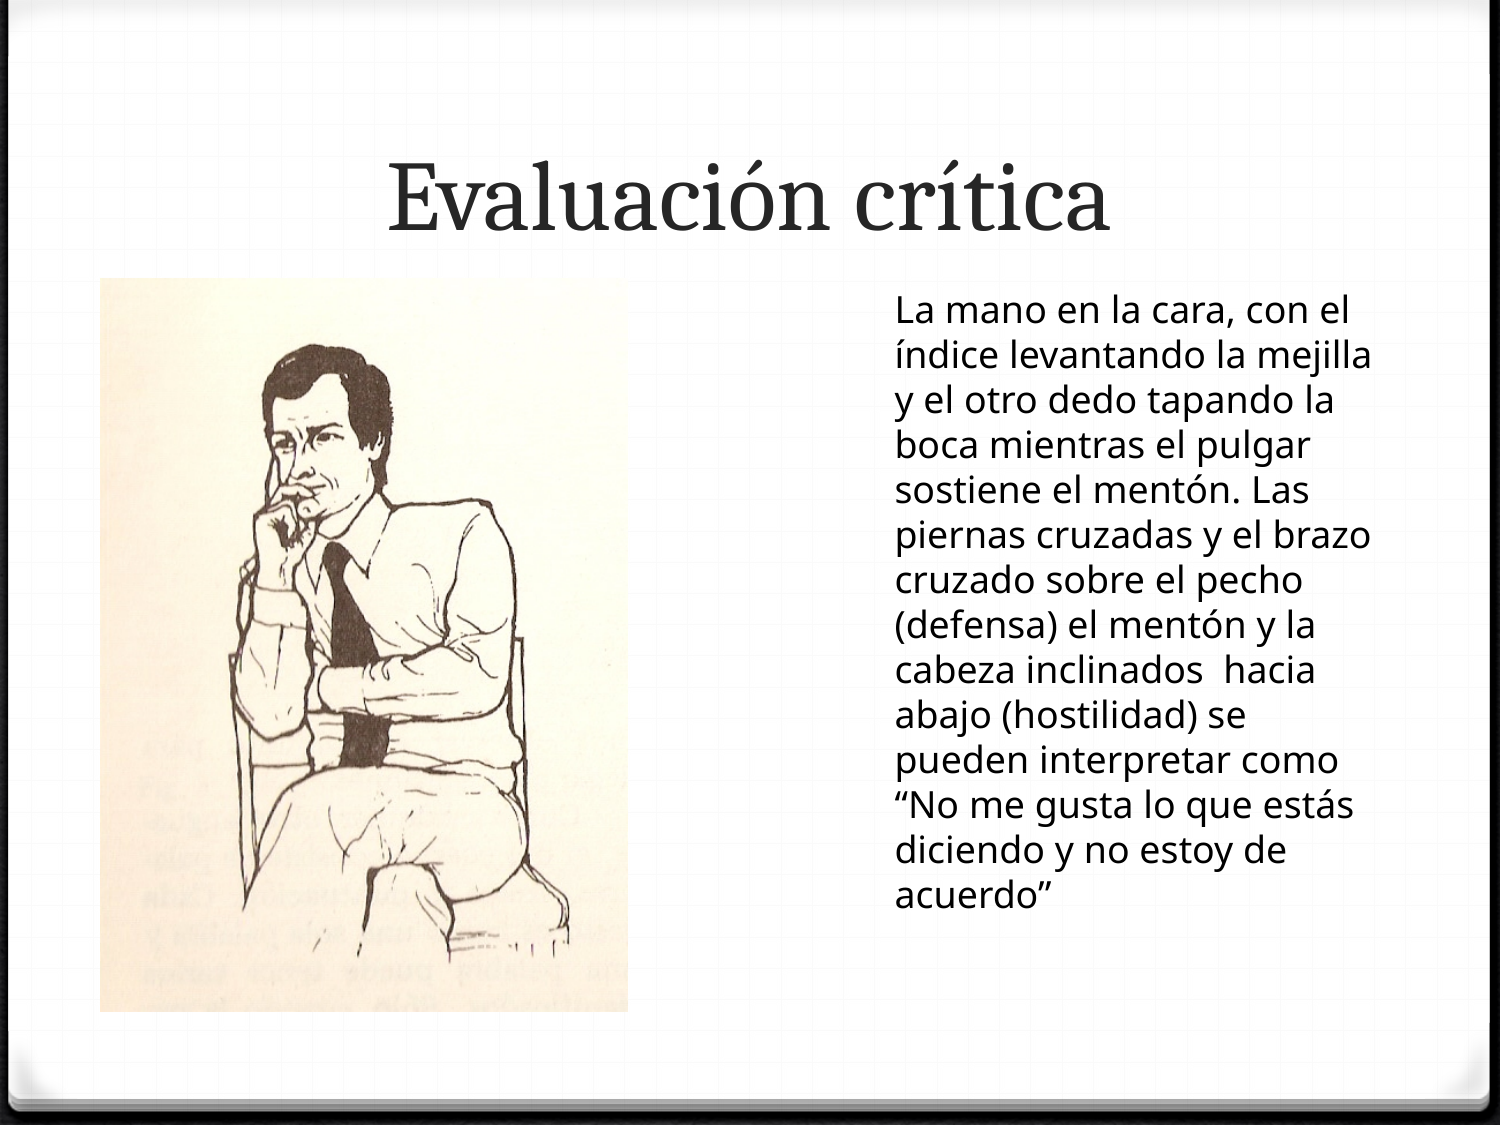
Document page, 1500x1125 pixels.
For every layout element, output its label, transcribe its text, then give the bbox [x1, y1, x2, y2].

title Evaluación crítica [90, 71, 1410, 309]
picture [0, 0, 1500, 1125]
text_box La mano en la cara, con el índice levantando la mejilla y el otro dedo tapando la boca mientras el pulgar sostiene el mentón. Las piernas cruzadas y el brazo cruzado sobre el pecho (defensa) el mentón y la cabeza inclinados hacia abajo (hostilidad) se pueden interpretar como “No me gusta lo que estás diciendo y no estoy de acuerdo” [879, 278, 1400, 924]
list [99, 278, 629, 1012]
